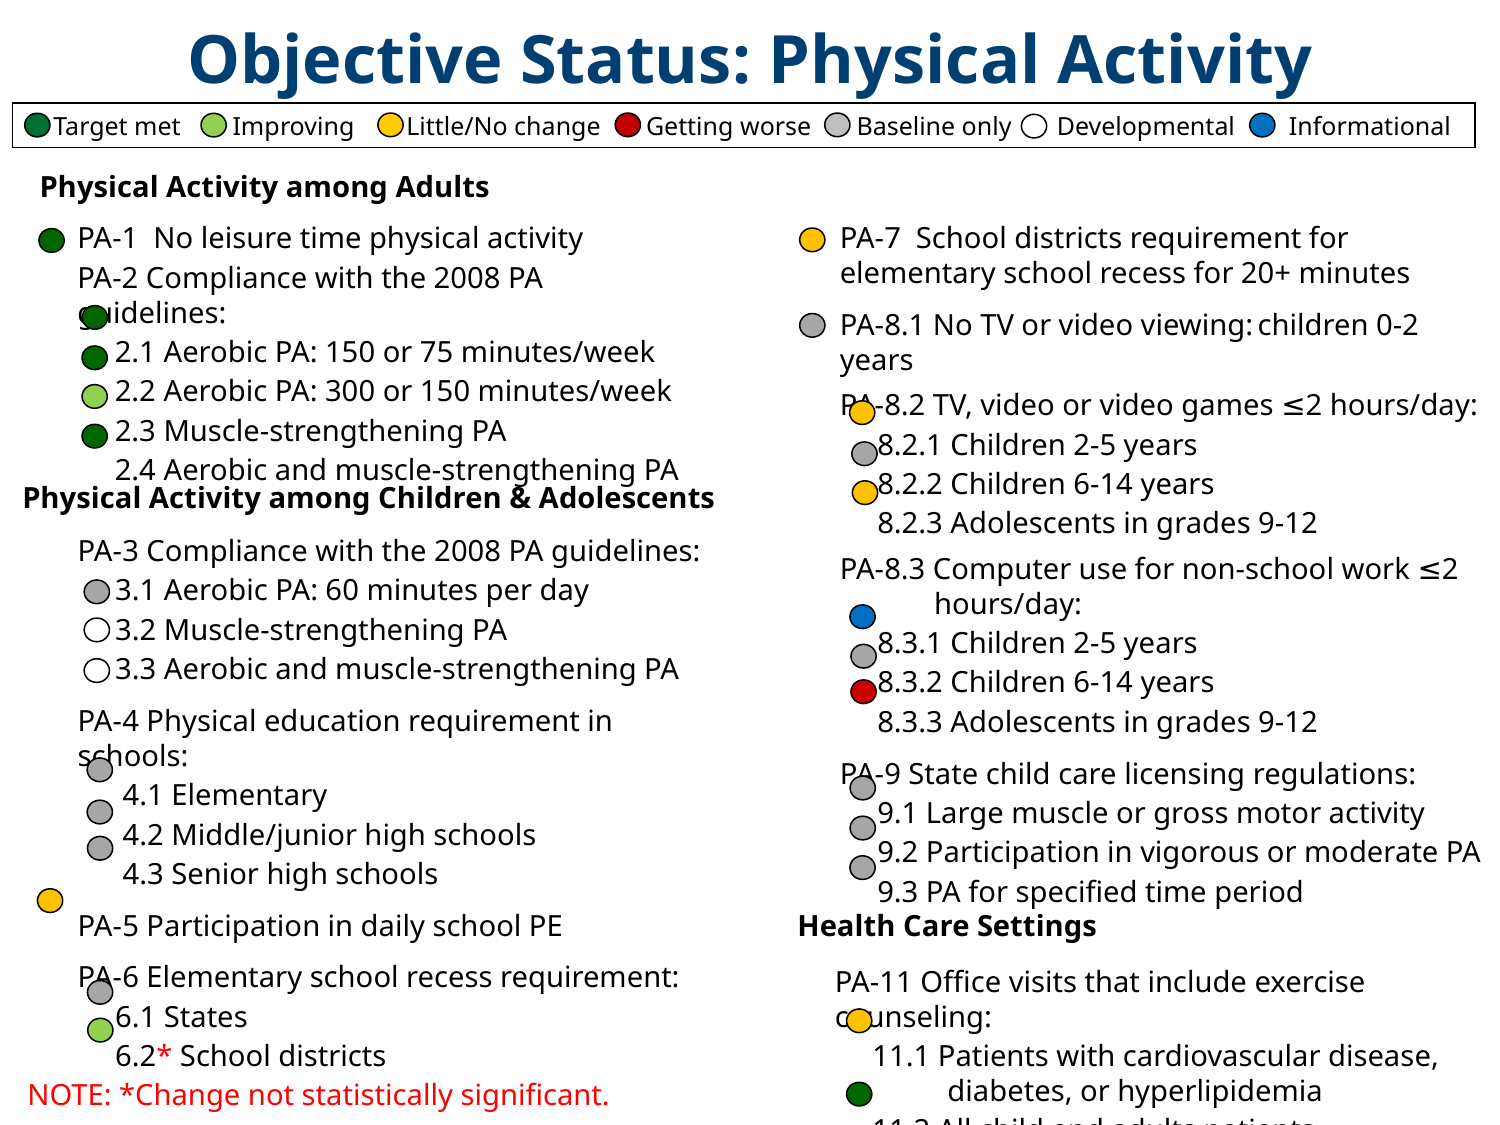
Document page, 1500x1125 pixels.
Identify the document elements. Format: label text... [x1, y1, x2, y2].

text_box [0, 102, 1500, 1124]
title Objective Status: Physical Activity [0, 0, 1500, 102]
